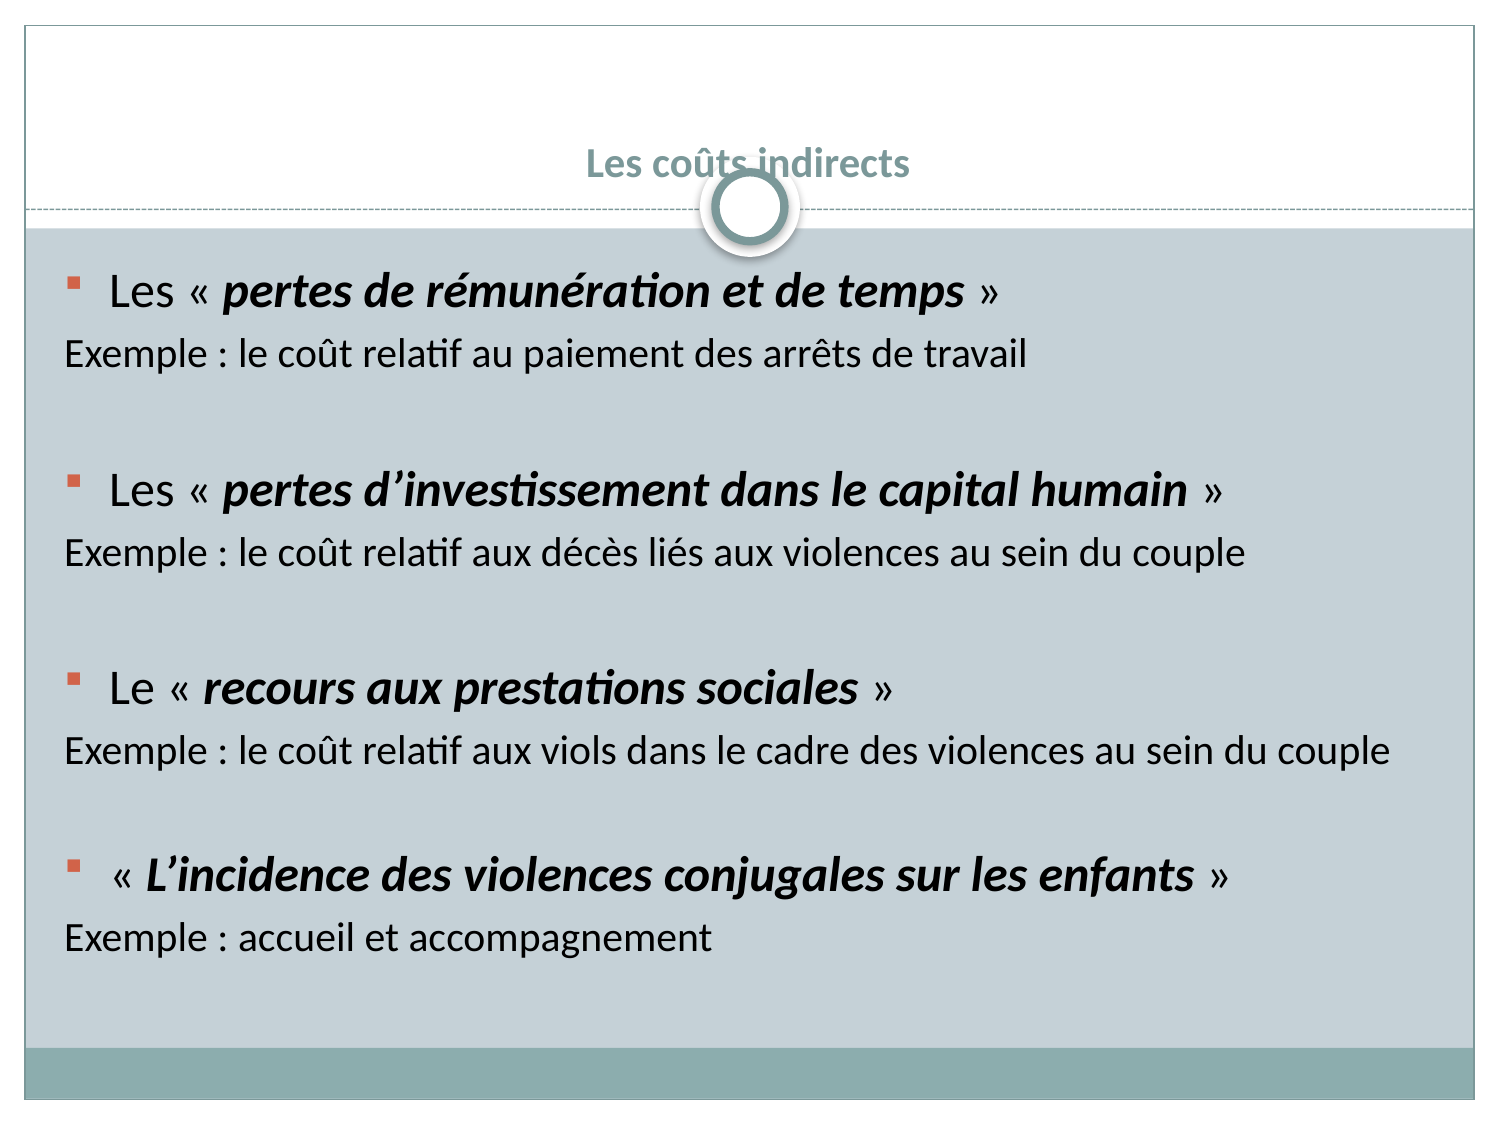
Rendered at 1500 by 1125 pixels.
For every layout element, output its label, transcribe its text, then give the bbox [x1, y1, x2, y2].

list Les « pertes de rémunération et de temps » Exemple : le coût relatif au paiement des arrêts de travail Les « pertes d’investissement dans le capital humain » Exemple : le coût relatif aux décès liés aux violences au sein du couple Le « recours aux prestations sociales » Exemple : le coût relatif aux viols dans le cadre des violences au sein du couple « L’incidence des violences conjugales sur les enfants » Exemple : accueil et accompagnement [49, 250, 1445, 1001]
title Les coûts indirects [53, 125, 1454, 250]
